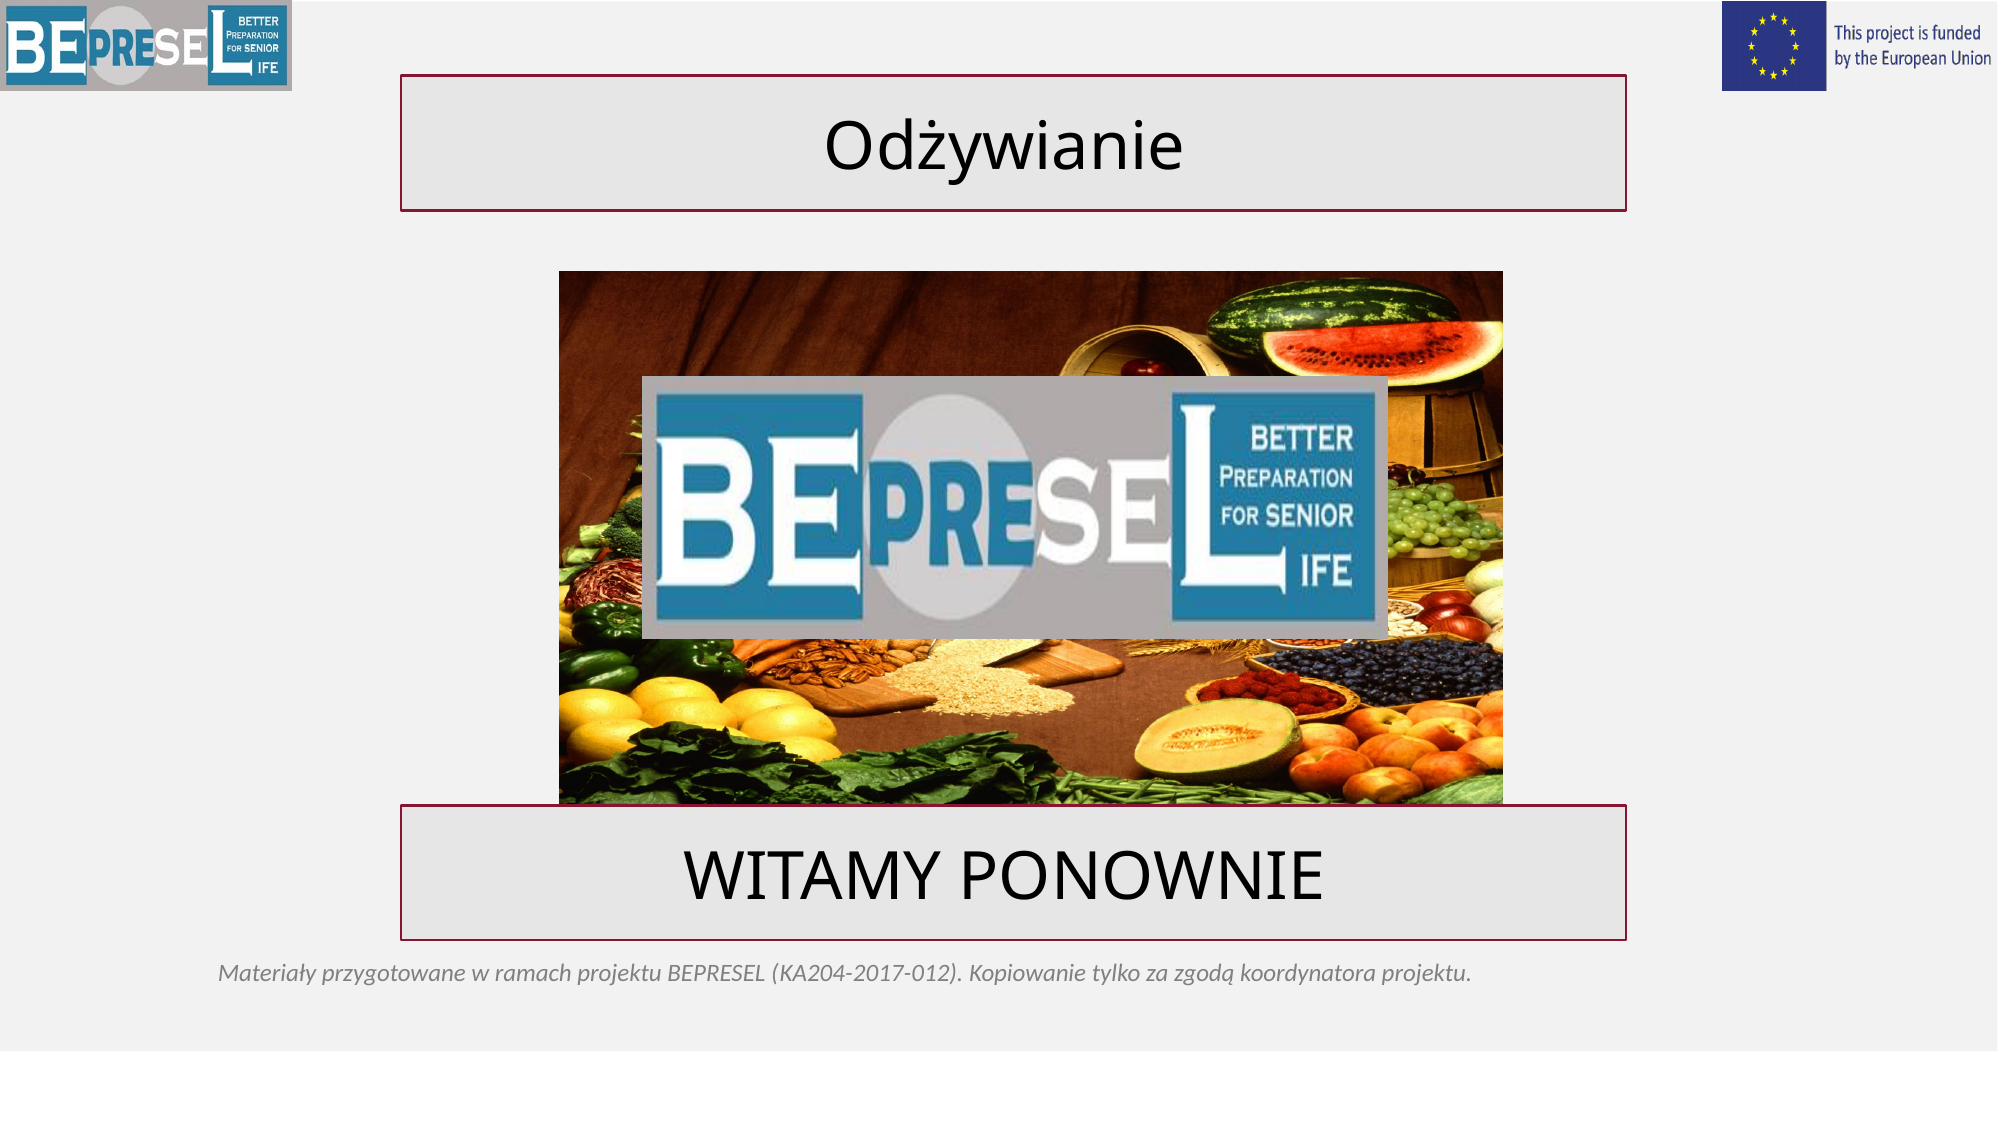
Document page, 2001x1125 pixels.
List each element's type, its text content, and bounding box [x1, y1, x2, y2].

picture [559, 271, 1503, 879]
text_box Odżywianie [401, 75, 1626, 211]
text_box Materiały przygotowane w ramach projektu BEPRESEL (KA204-2017-012). Kopiowanie tylko za zgodą koordynatora projektu. [203, 949, 1926, 994]
text_box [0, 1, 1998, 1052]
picture [0, 0, 292, 91]
text_box WITAMY PONOWNIE [401, 805, 1626, 941]
picture [1722, 1, 1997, 91]
